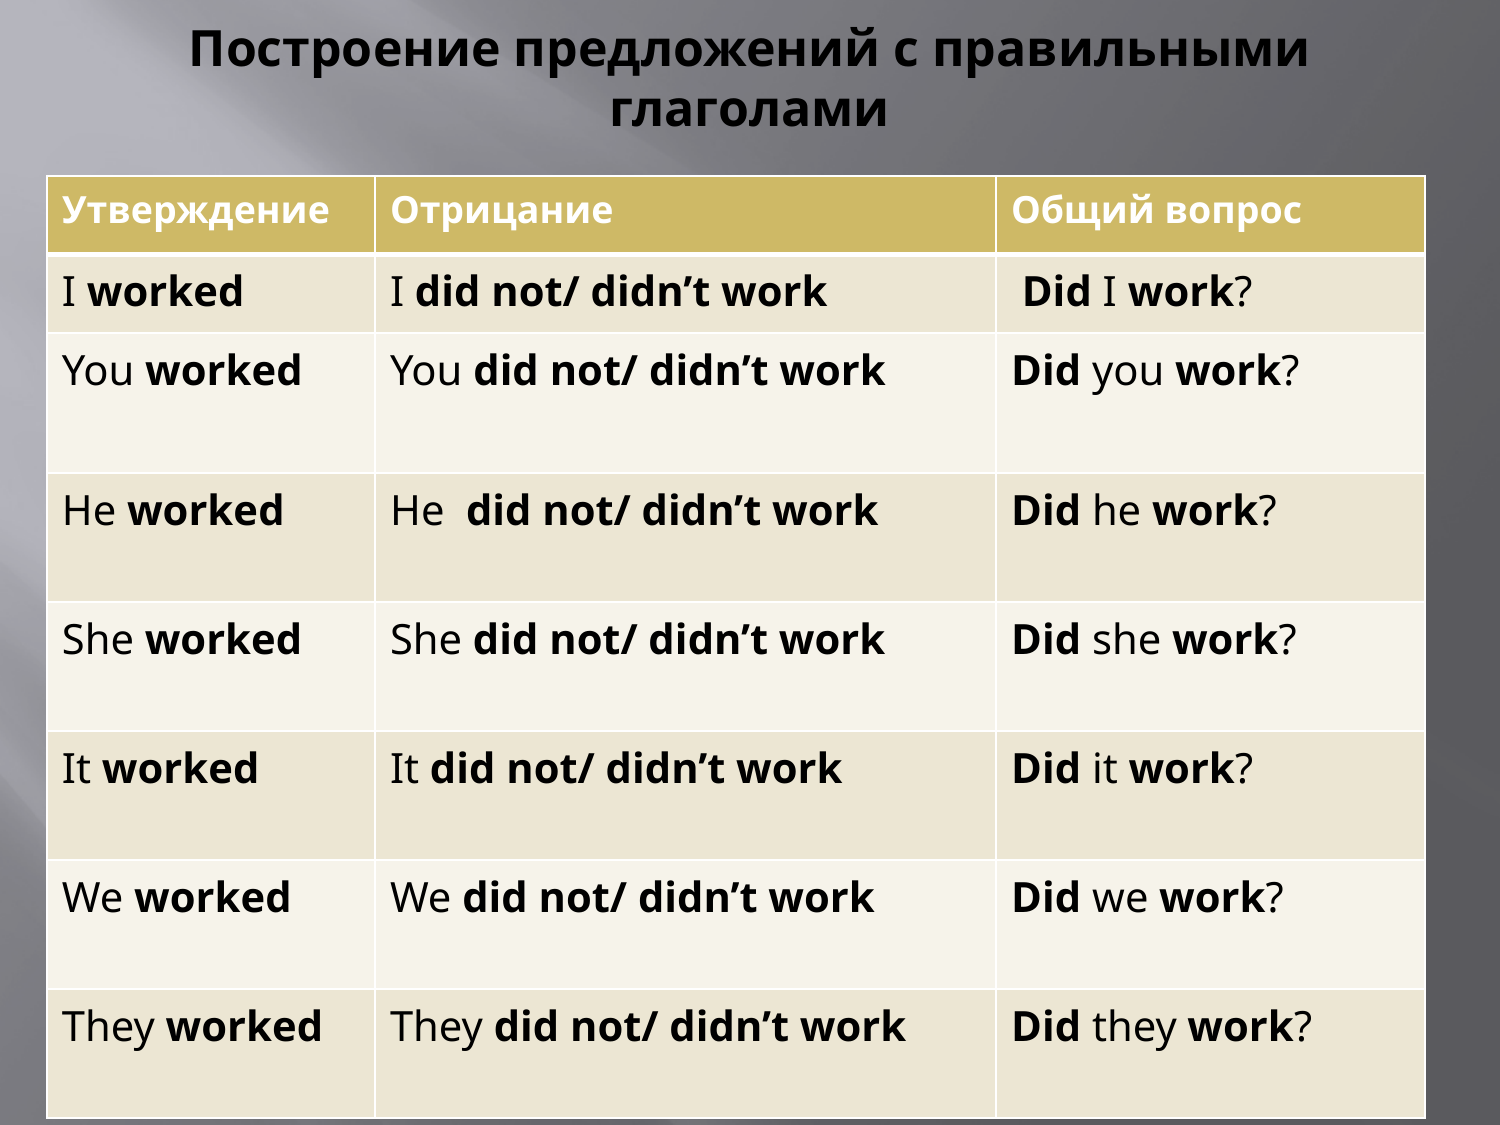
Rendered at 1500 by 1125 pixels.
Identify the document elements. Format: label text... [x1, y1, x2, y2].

title Построение предложений с правильными глаголами [75, 0, 1425, 153]
table_cell She did not/ didn’t work [376, 603, 995, 730]
table_cell Did you work? [997, 334, 1424, 472]
table_header Отрицание [376, 177, 995, 252]
table_cell He worked [48, 474, 374, 601]
table_cell You worked [48, 334, 374, 472]
table_cell Did I work? [997, 257, 1424, 332]
table_cell Did it work? [997, 732, 1424, 859]
table_header Утверждение [48, 177, 374, 252]
table_cell He did not/ didn’t work [376, 474, 995, 601]
table_cell I worked [48, 257, 374, 332]
table_cell You did not/ didn’t work [376, 334, 995, 472]
table_cell They did not/ didn’t work [376, 990, 995, 1117]
table_header Общий вопрос [997, 177, 1424, 252]
table_cell We worked [48, 861, 374, 988]
table_cell She worked [48, 603, 374, 730]
table_cell Did he work? [997, 474, 1424, 601]
table_cell It did not/ didn’t work [376, 732, 995, 859]
table_cell Did she work? [997, 603, 1424, 730]
table_cell We did not/ didn’t work [376, 861, 995, 988]
table_cell It worked [48, 732, 374, 859]
table_cell They worked [48, 990, 374, 1117]
table_cell I did not/ didn’t work [376, 257, 995, 332]
table_cell Did they work? [997, 990, 1424, 1117]
table_cell Did we work? [997, 861, 1424, 988]
